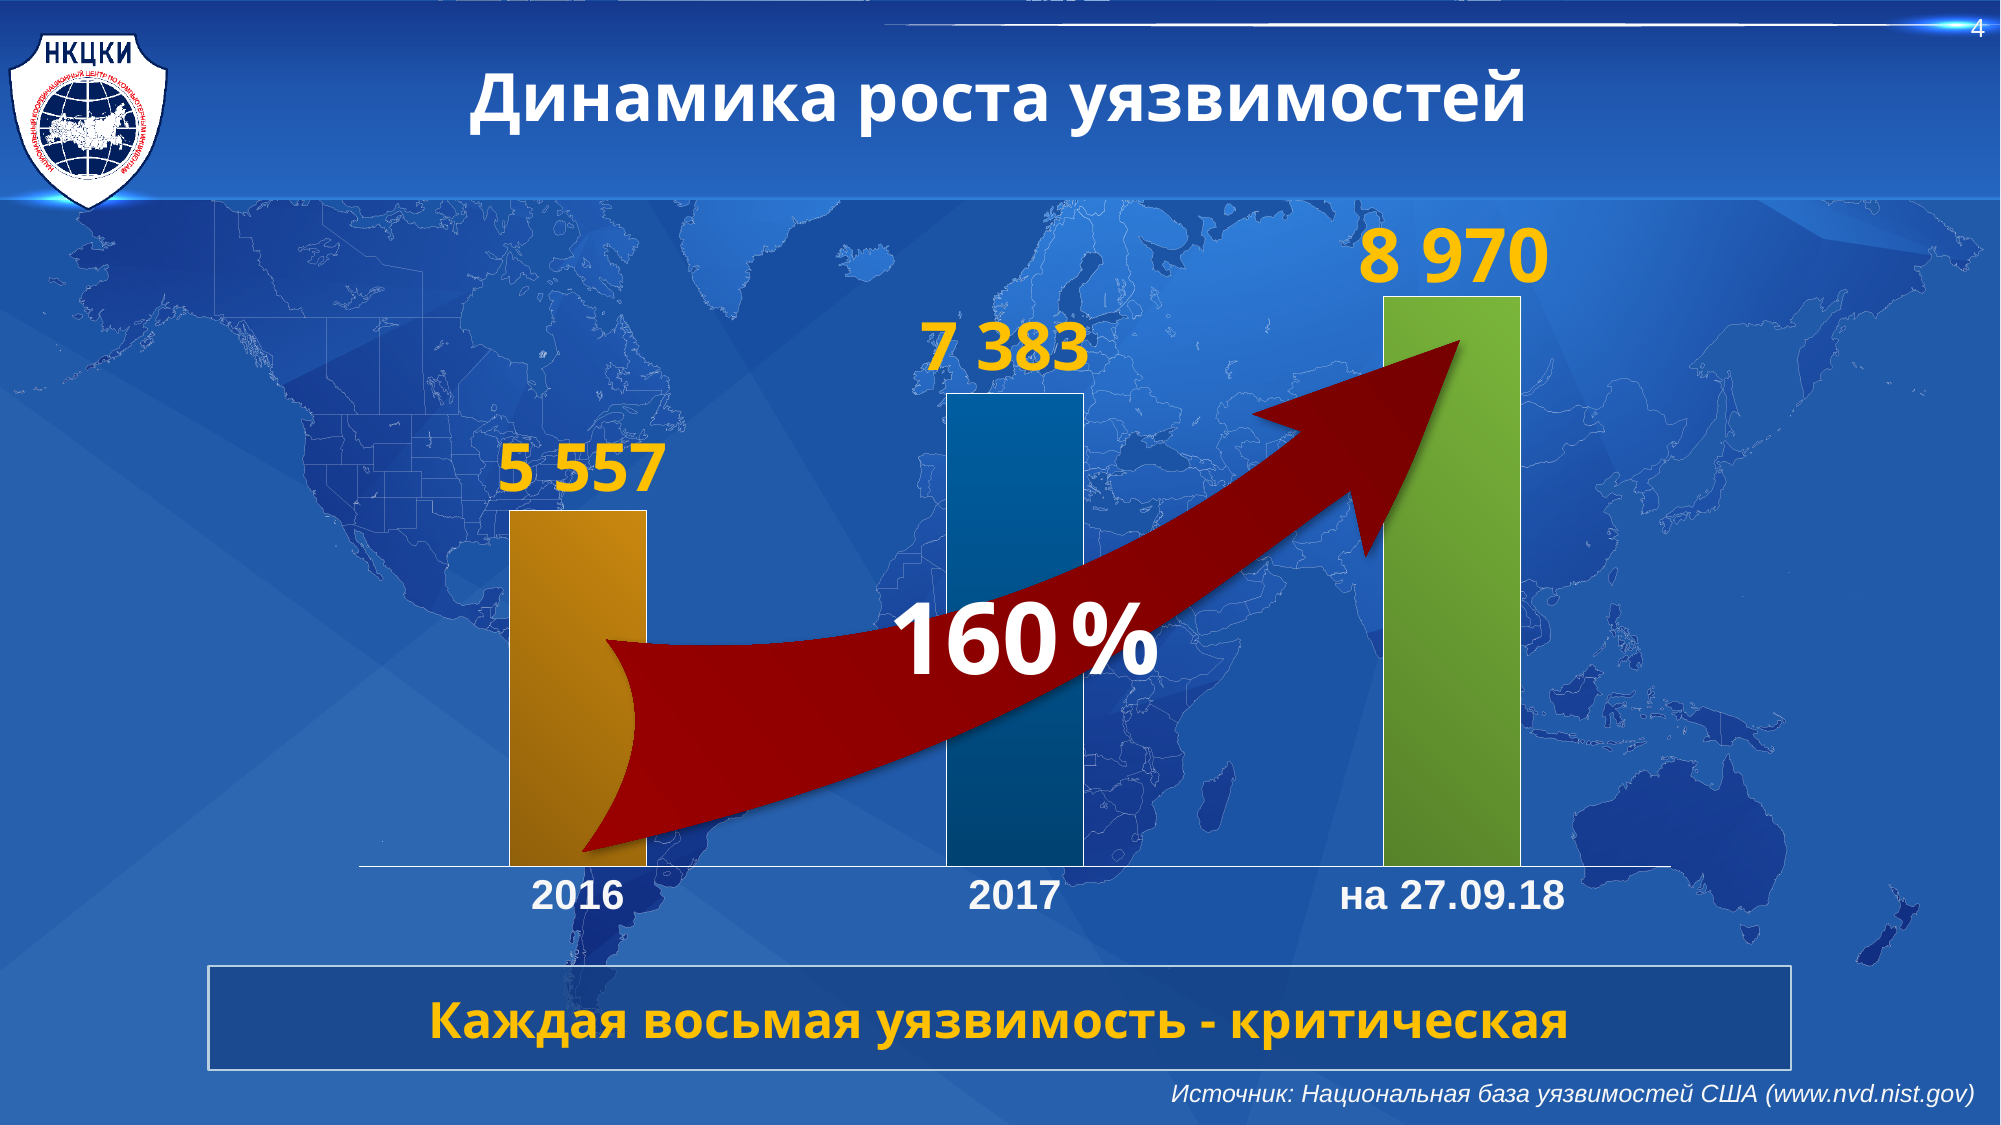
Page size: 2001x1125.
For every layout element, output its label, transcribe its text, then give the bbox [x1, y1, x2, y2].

chart [336, 115, 1695, 954]
text_box Каждая восьмая уязвимость - критическая [208, 965, 1792, 1071]
picture [0, 0, 2001, 1125]
title Динамика роста уязвимостей [0, 0, 2000, 202]
text_box Источник: Национальная база уязвимостей США (www.nvd.nist.gov) [1101, 1070, 2000, 1115]
slide_number 4 [1897, 0, 2000, 60]
